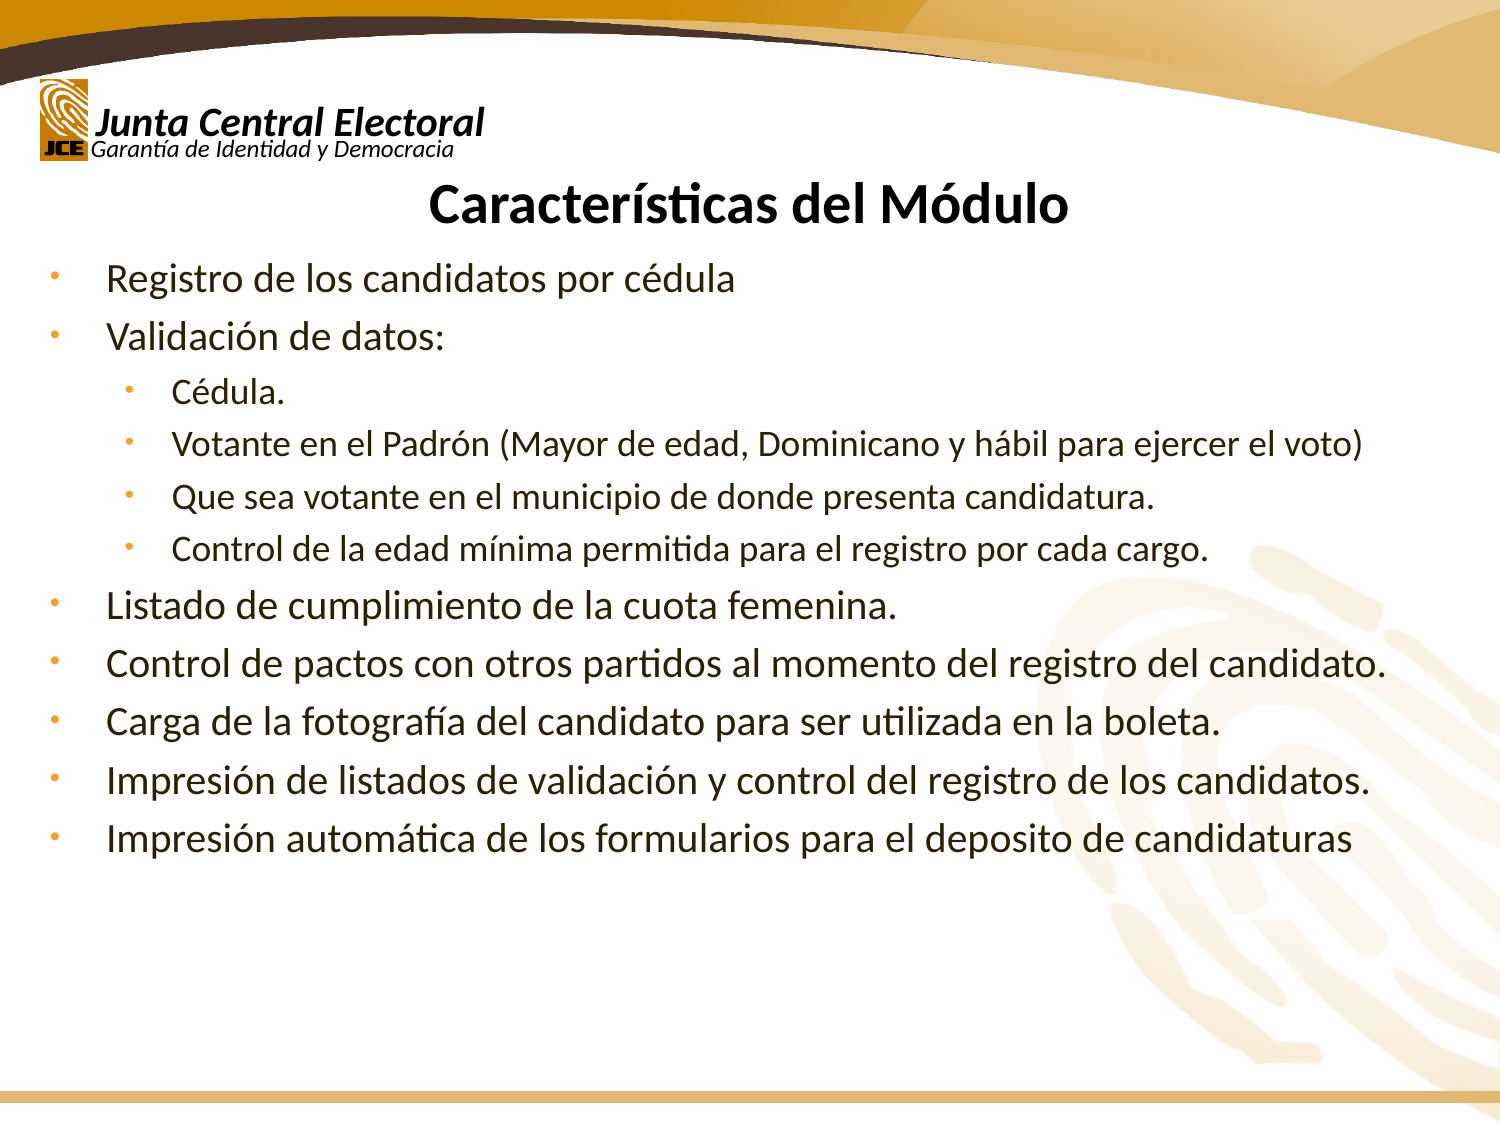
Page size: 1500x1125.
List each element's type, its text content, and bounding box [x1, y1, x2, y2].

picture [288, 146, 294, 157]
picture [0, 0, 1500, 157]
picture [444, 146, 450, 157]
text_box Registro de los candidatos por cédula Validación de datos: Cédula. Votante en el Padrón (Mayor de edad, Dominicano y hábil para ejercer el voto) Que sea votante en el municipio de donde presenta candidatura. Control de la edad mínima permitida para el registro por cada cargo. Listado de cumplimiento de la cuota femenina. Control de pactos con otros partidos al momento del registro del candidato. Carga de la fotografía del candidato para ser utilizada en la boleta. Impresión de listados de validación y control del registro de los candidatos. Impresión automática de los formularios para el deposito de candidaturas [35, 243, 1489, 1059]
picture [169, 146, 175, 157]
picture [301, 147, 307, 157]
picture [263, 147, 270, 157]
picture [249, 147, 255, 157]
picture [0, 243, 1500, 1125]
picture [188, 147, 194, 157]
picture [143, 147, 149, 157]
picture [276, 147, 282, 157]
picture [415, 146, 421, 157]
picture [364, 147, 370, 157]
picture [383, 147, 390, 155]
picture [156, 147, 163, 157]
picture [224, 147, 230, 157]
text_box Características del Módulo [0, 157, 1500, 243]
picture [371, 147, 377, 157]
picture [130, 146, 136, 157]
picture [337, 143, 346, 155]
picture [109, 146, 115, 157]
